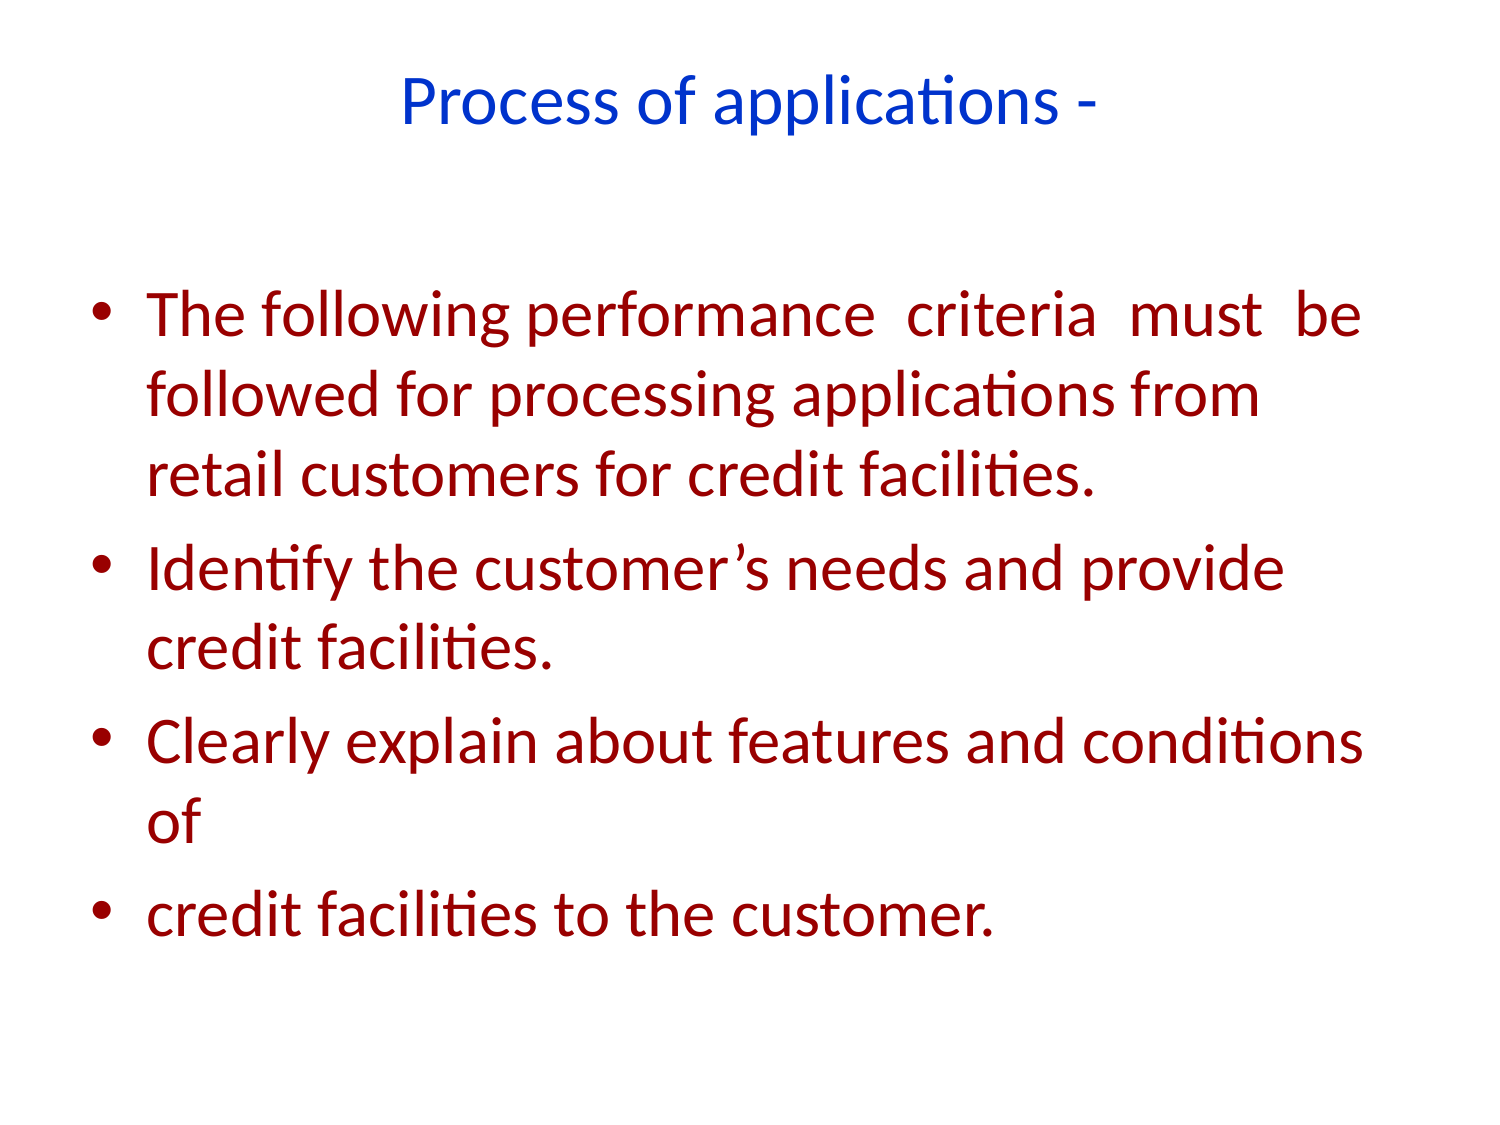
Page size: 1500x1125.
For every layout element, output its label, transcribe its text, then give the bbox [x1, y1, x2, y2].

list The following performance criteria must be followed for processing applications from retail customers for credit facilities. Identify the customer’s needs and provide credit facilities. Clearly explain about features and conditions of credit facilities to the customer. [75, 262, 1425, 1005]
title Process of applications - [75, 45, 1425, 233]
